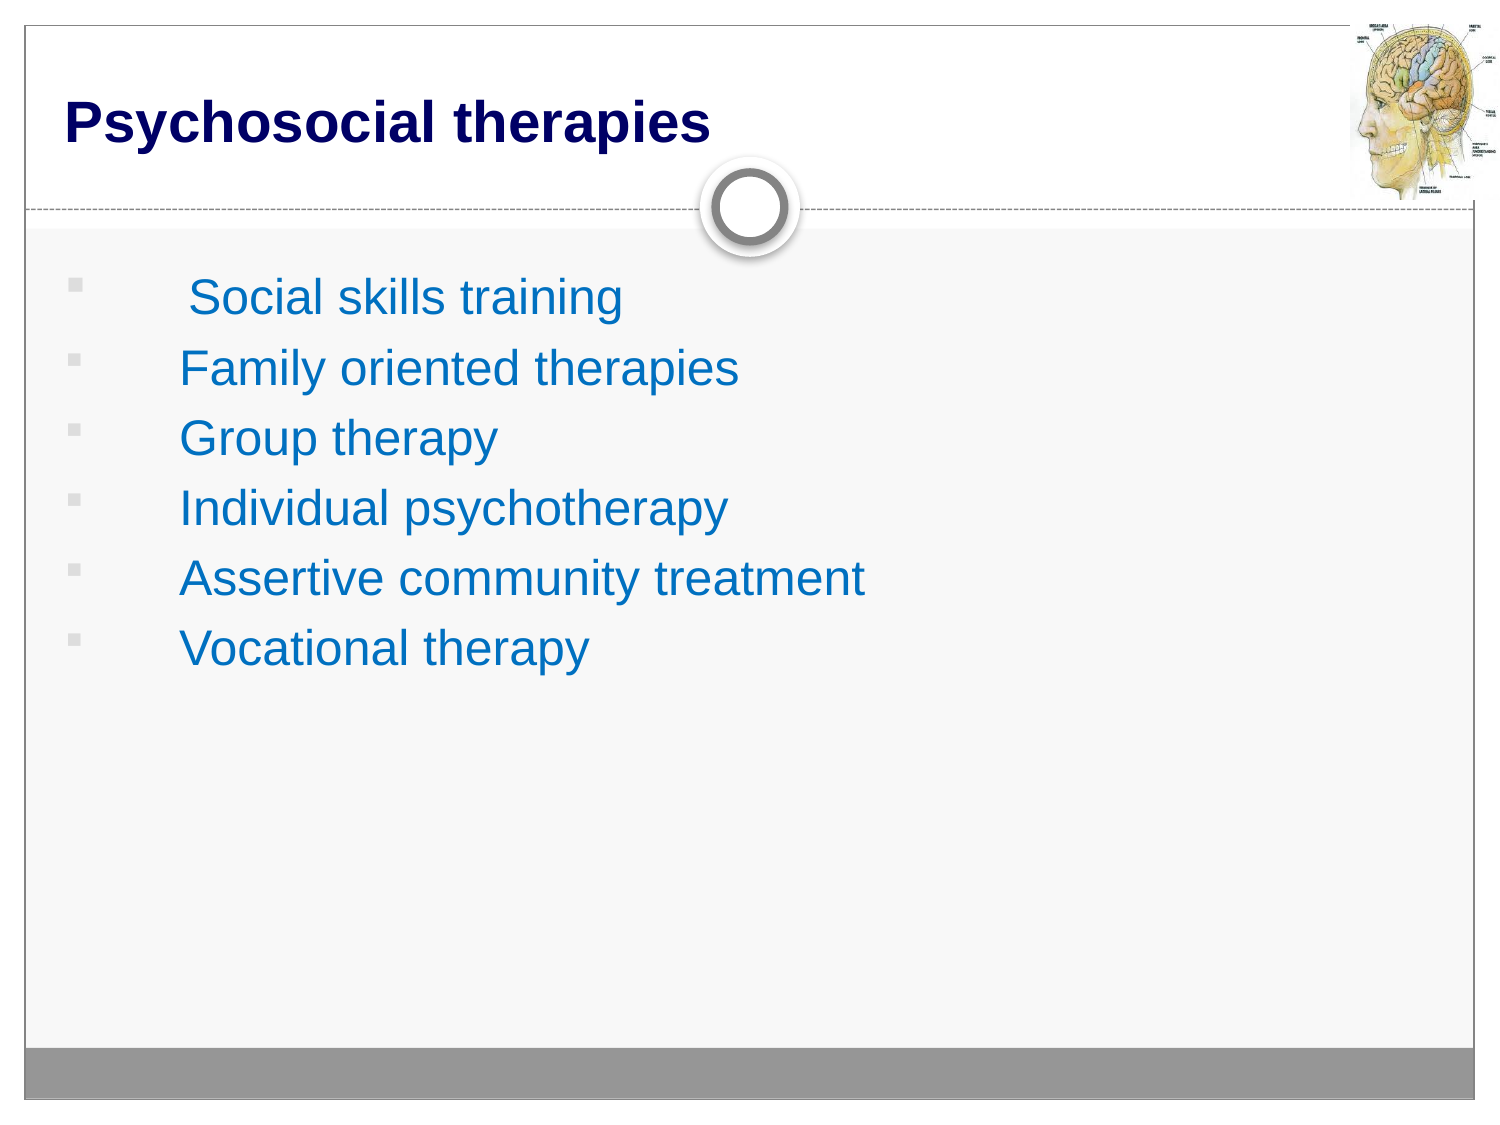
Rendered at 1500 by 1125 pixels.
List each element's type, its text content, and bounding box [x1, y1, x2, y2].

list Social skills training Family oriented therapies Group therapy Individual psychotherapy Assertive community treatment Vocational therapy [49, 250, 1445, 1001]
picture [1350, 24, 1500, 200]
title Psychosocial therapies [49, 37, 1450, 163]
